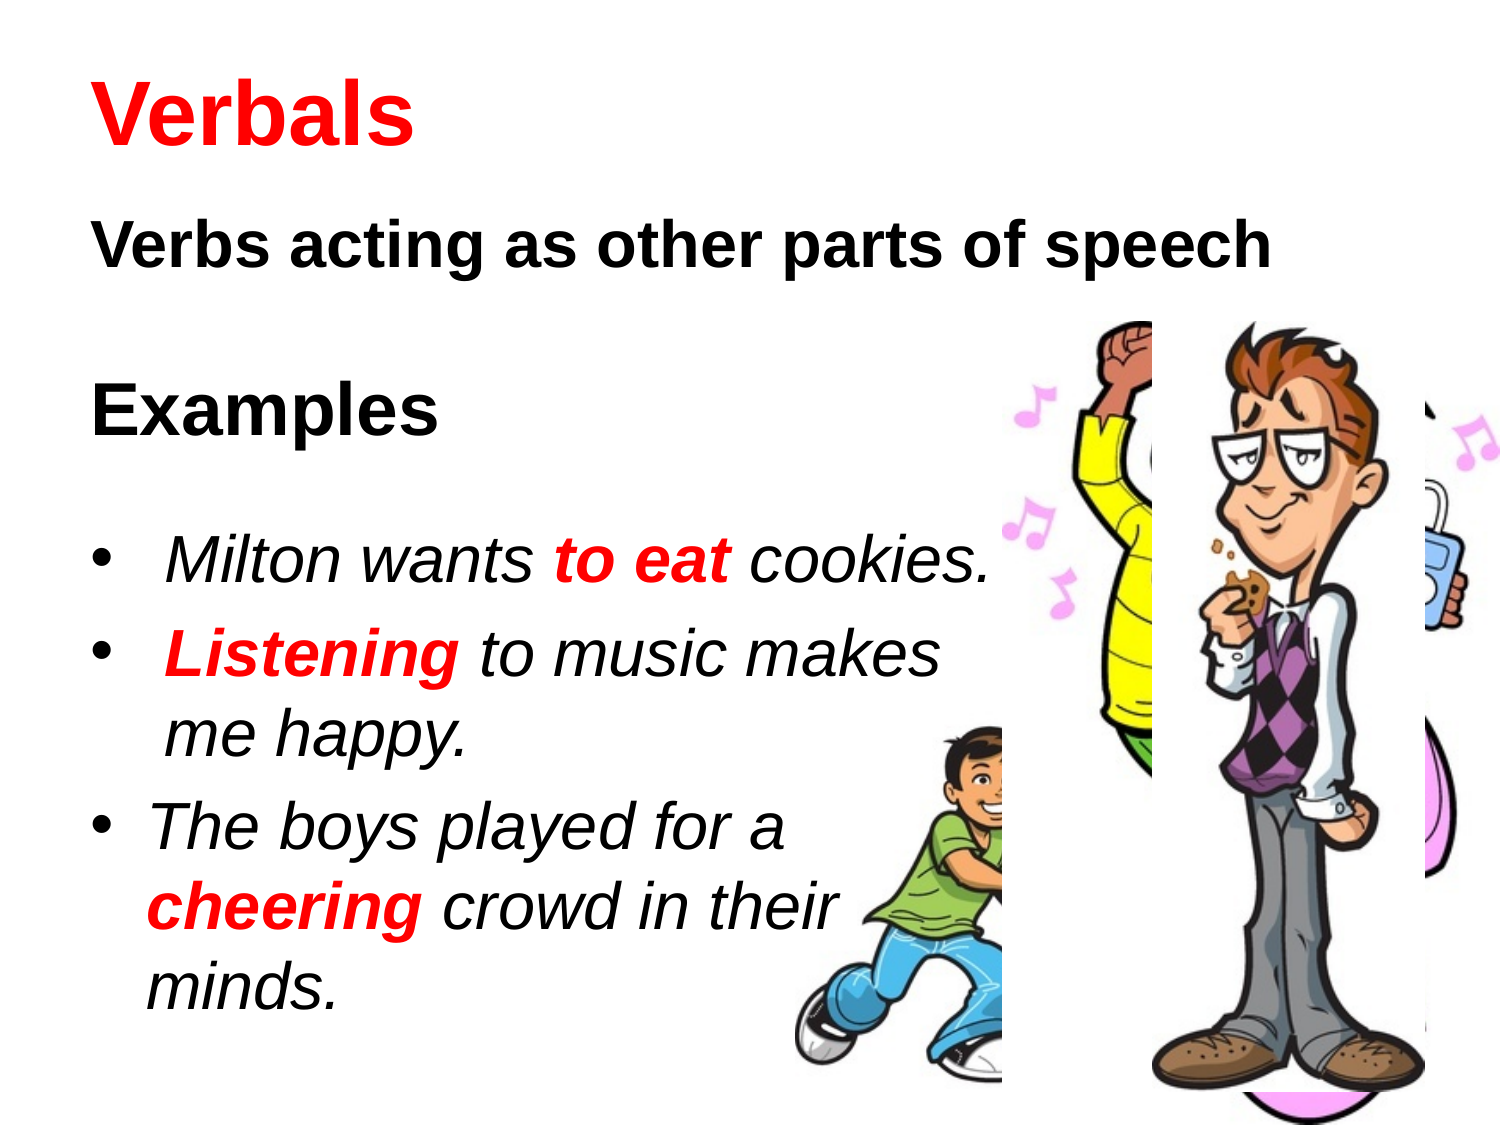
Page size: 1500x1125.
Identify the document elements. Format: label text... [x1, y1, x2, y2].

list Verbs acting as other parts of speech Examples Milton wants to eat cookies. Listening to music makes me happy. The boys played for a cheering crowd in their minds. [75, 193, 1425, 1125]
picture [795, 321, 1500, 1125]
title Verbals [75, 14, 1425, 193]
